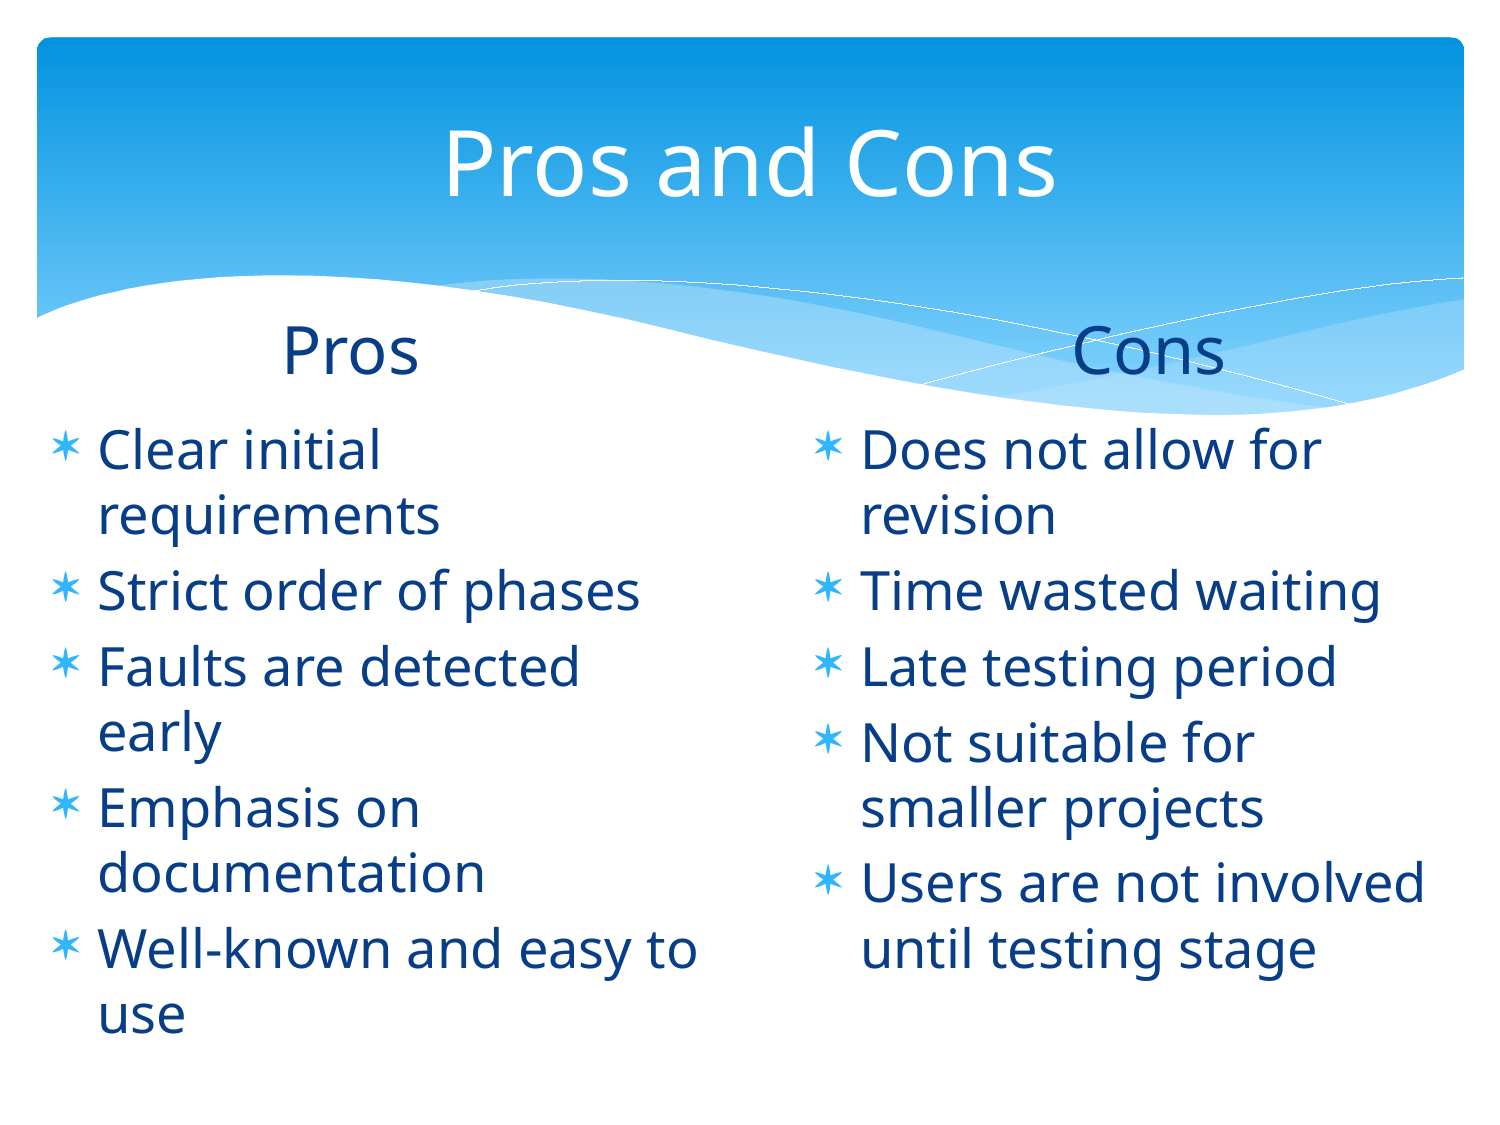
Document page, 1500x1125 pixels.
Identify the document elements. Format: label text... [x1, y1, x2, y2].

title Pros and Cons [75, 56, 1425, 263]
list Cons [835, 295, 1463, 400]
list Pros [37, 295, 665, 400]
list Clear initial requirements Strict order of phases Faults are detected early Emphasis on documentation Well-known and easy to use [37, 407, 725, 1088]
list Does not allow for revision Time wasted waiting Late testing period Not suitable for smaller projects Users are not involved until testing stage [800, 407, 1463, 1063]
